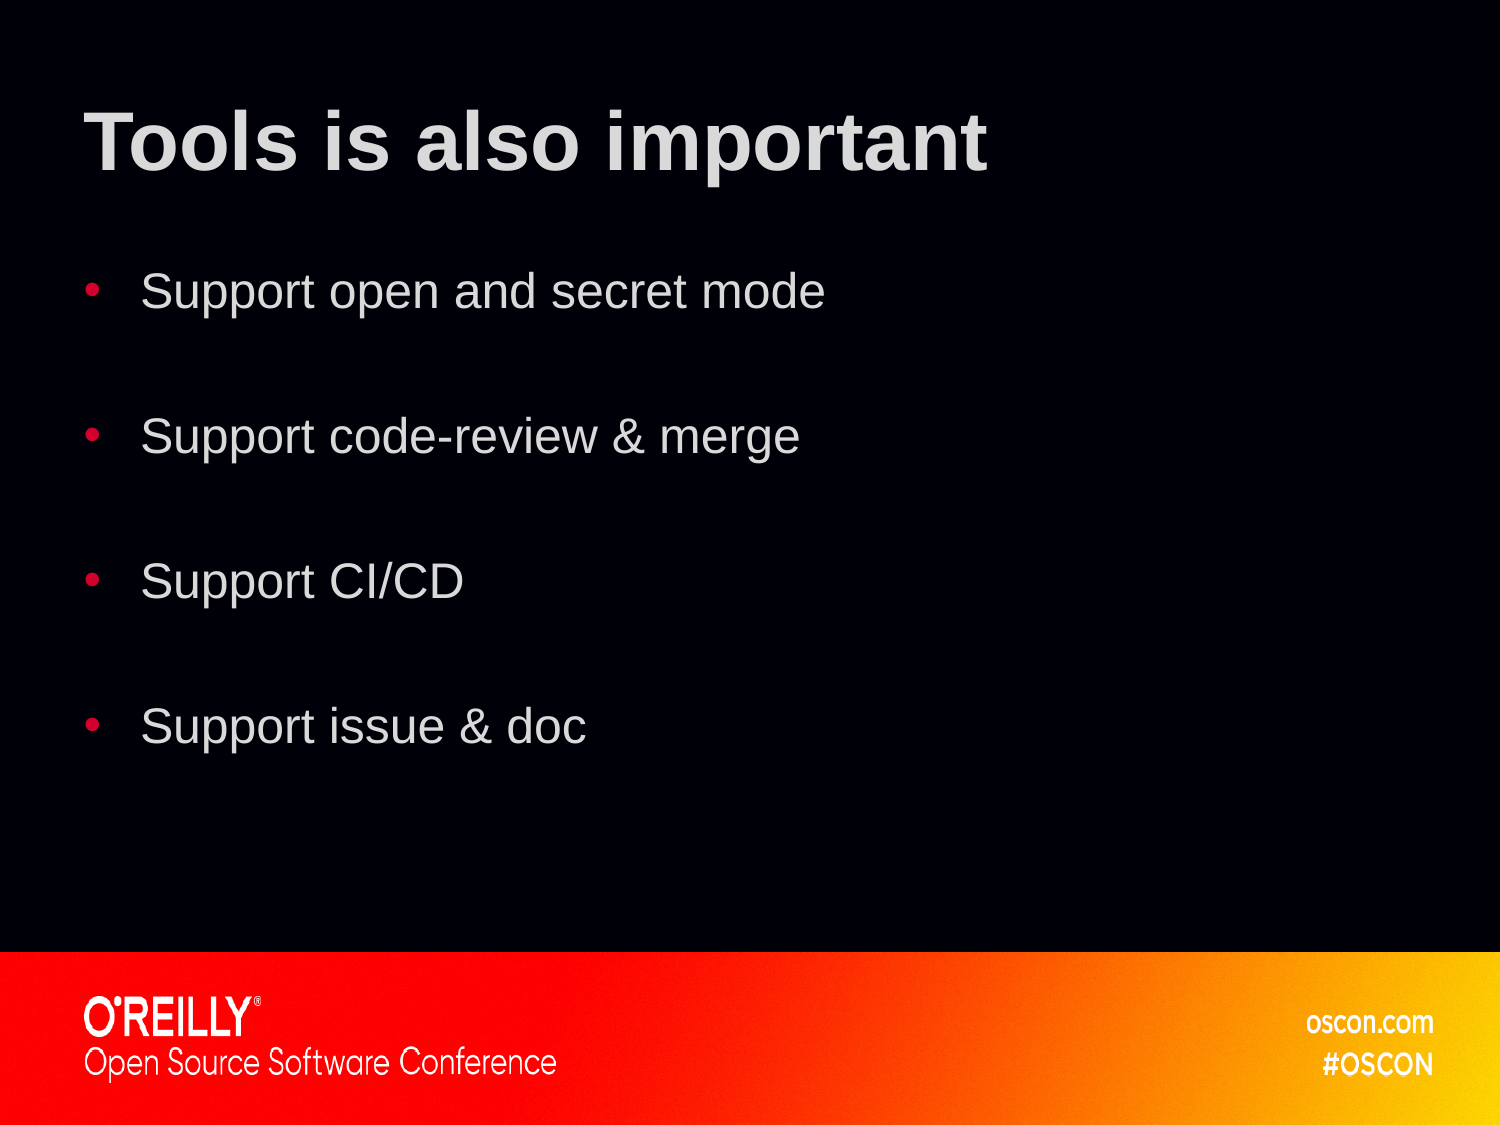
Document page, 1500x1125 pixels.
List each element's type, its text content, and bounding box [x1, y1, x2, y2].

title Tools is also important [83, 91, 1429, 232]
list Support open and secret mode Support code-review & merge Support CI/CD Support issue & doc [83, 251, 1429, 914]
picture [0, 0, 1500, 1125]
